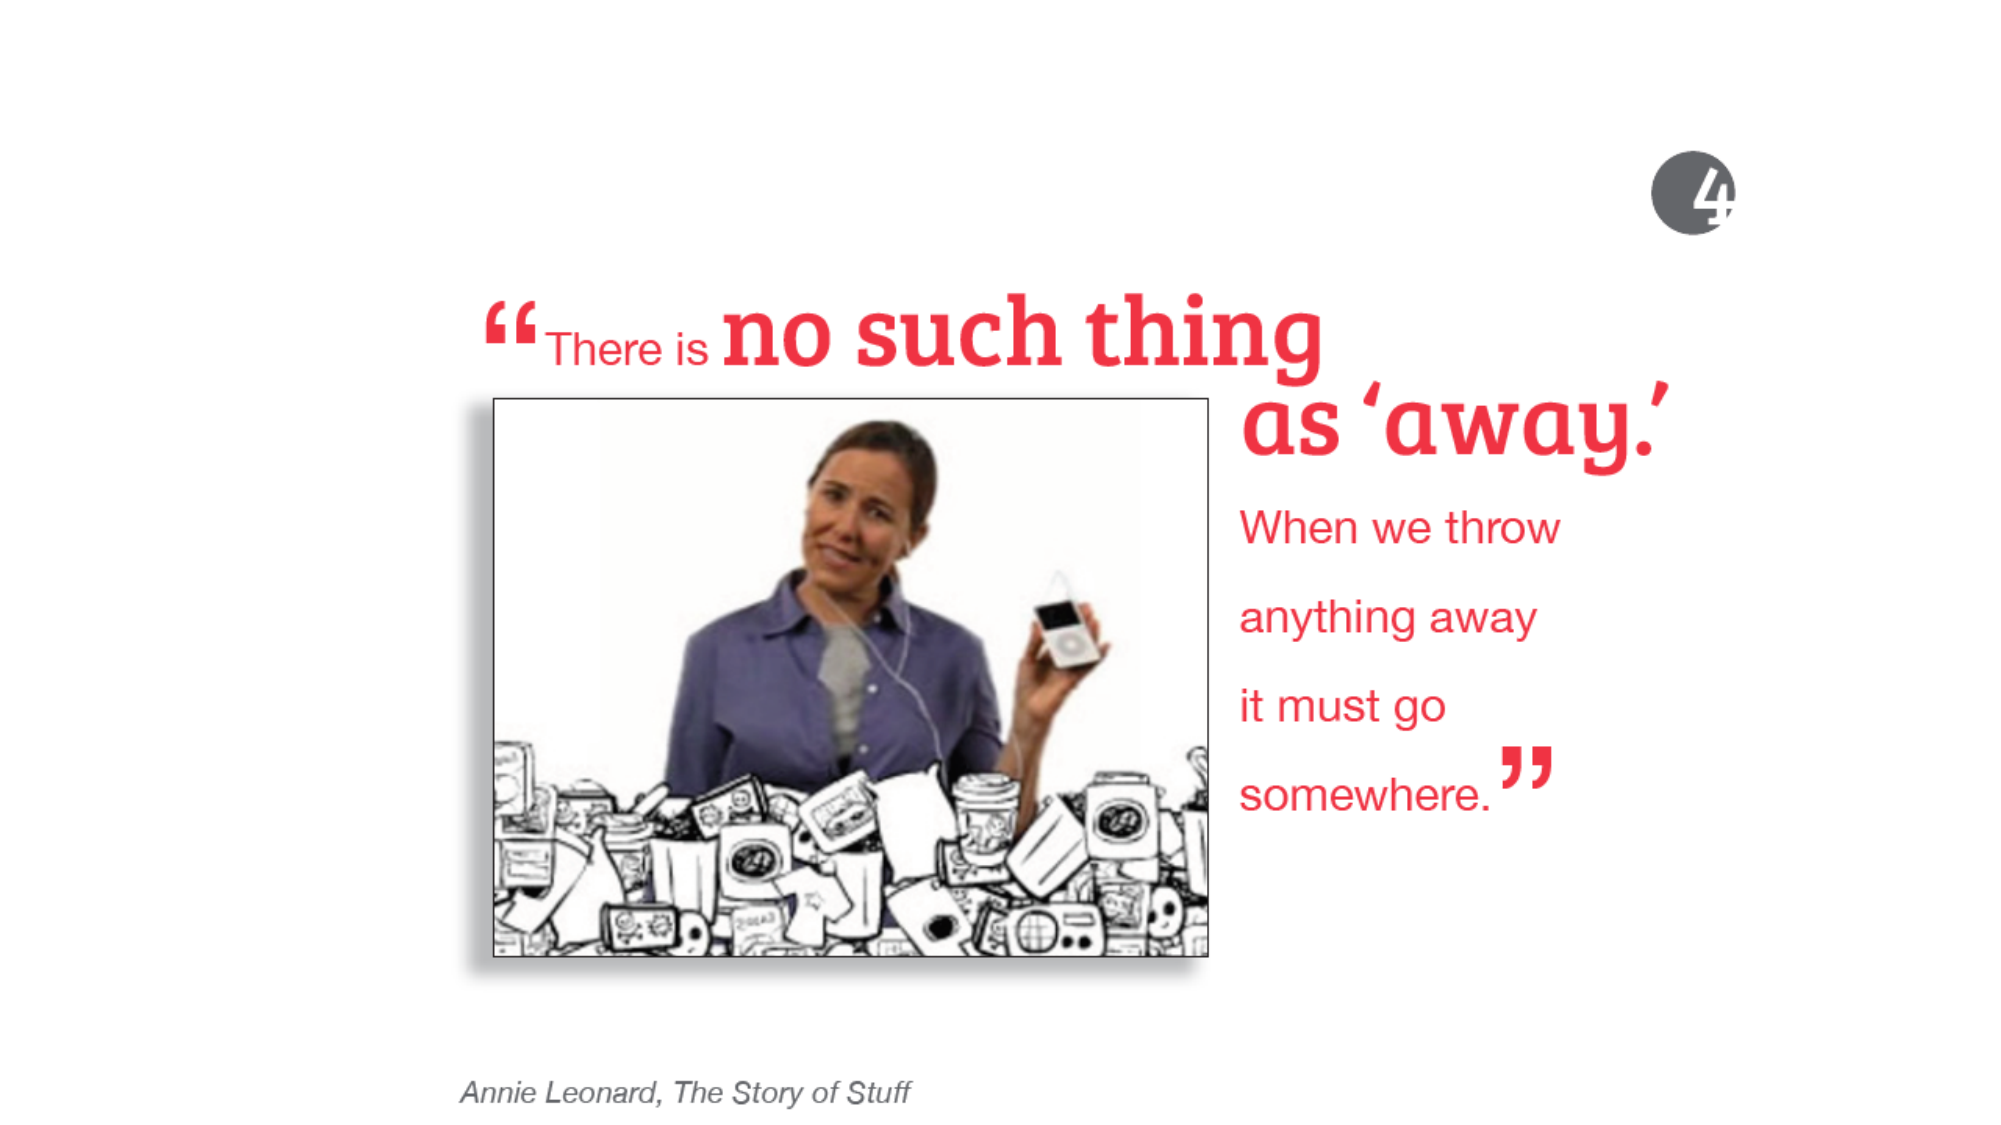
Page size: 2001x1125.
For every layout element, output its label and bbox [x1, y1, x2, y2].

picture [440, 134, 1750, 1125]
